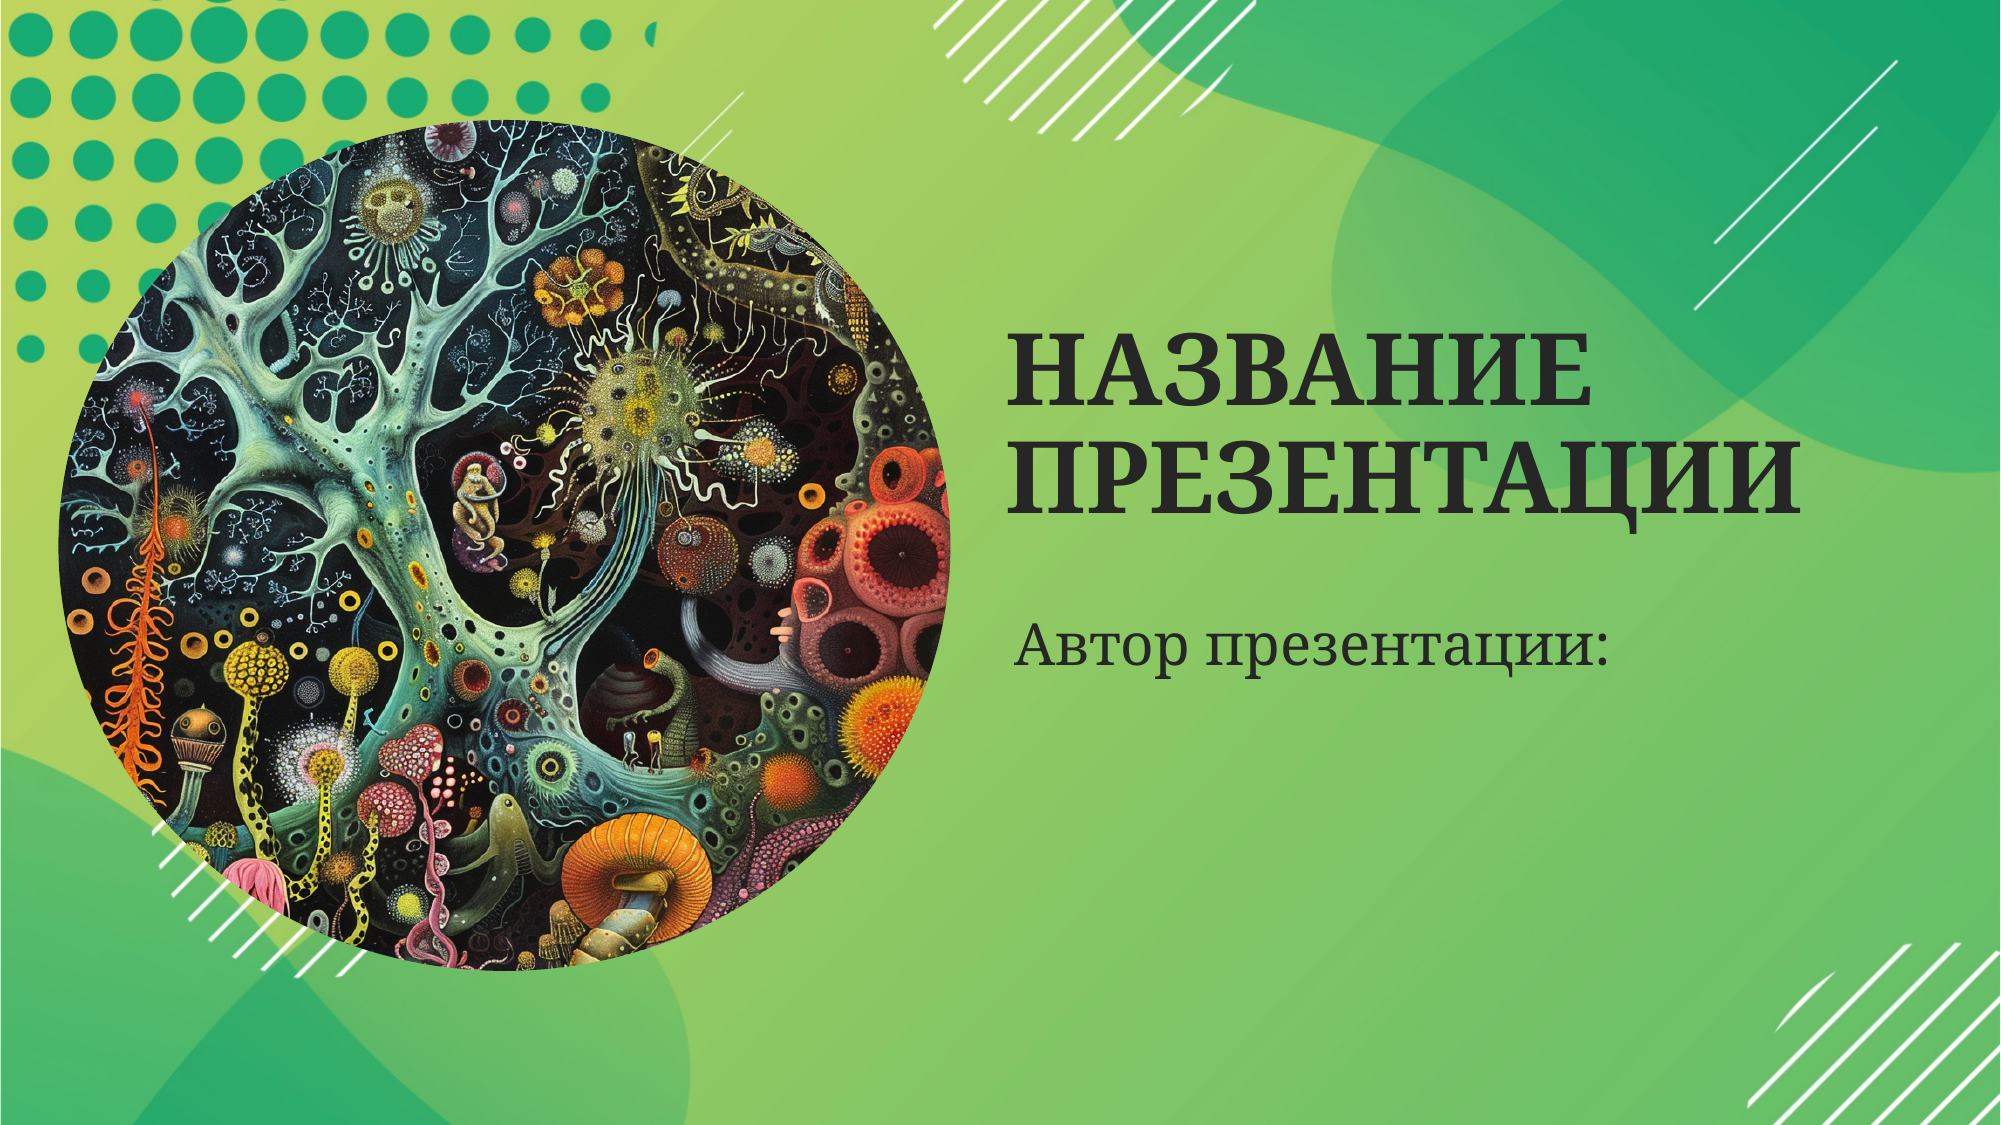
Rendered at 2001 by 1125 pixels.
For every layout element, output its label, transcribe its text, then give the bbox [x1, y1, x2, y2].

picture [58, 119, 951, 971]
text_box Автор презентации: [999, 599, 1793, 685]
text_box НАЗВАНИЕ ПРЕЗЕНТАЦИИ [990, 312, 1953, 601]
